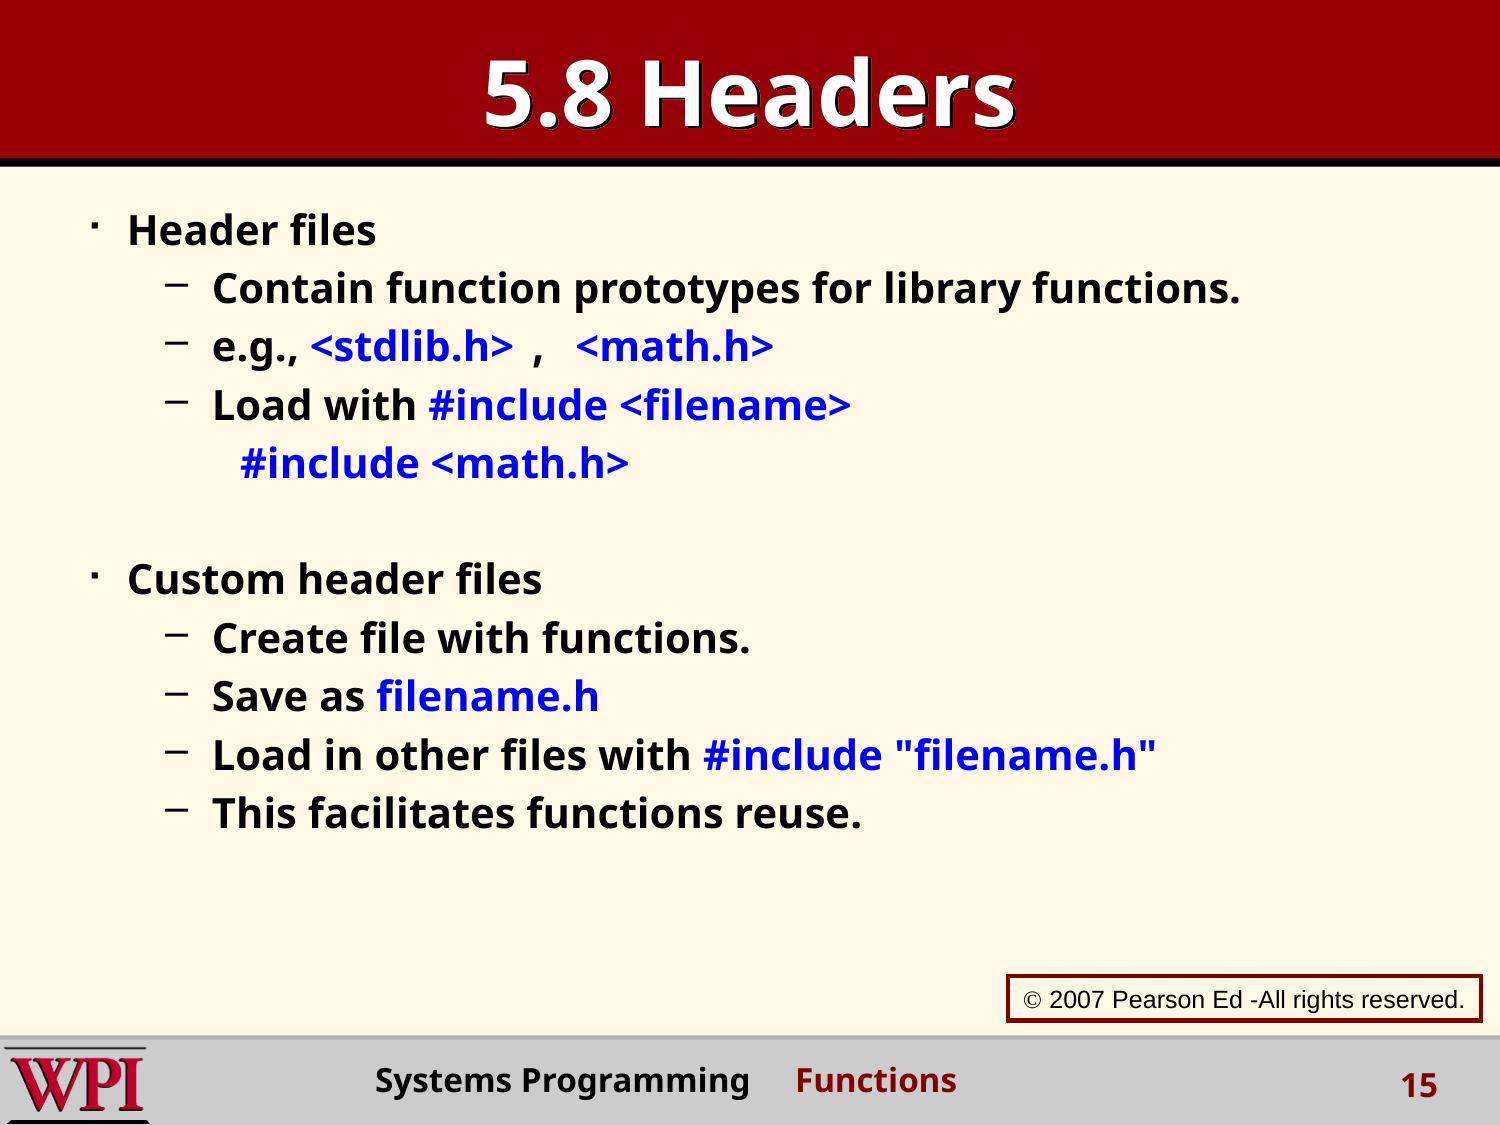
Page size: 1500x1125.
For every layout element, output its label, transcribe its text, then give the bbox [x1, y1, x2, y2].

picture [0, 1040, 1500, 1125]
text_box  2007 Pearson Ed -All rights reserved. [1007, 975, 1482, 1021]
footer Systems Programming Functions [359, 1051, 1200, 1118]
slide_number 15 [1344, 1056, 1495, 1125]
picture [0, 167, 1500, 1035]
title 5.8 Headers [29, 18, 1471, 150]
list Header files Contain function prototypes for library functions. e.g., <stdlib.h> , <math.h> Load with #include <filename> #include <math.h> Custom header files Create file with functions. Save as filename.h Load in other files with #include "filename.h" This facilitates functions reuse. [74, 195, 1426, 1024]
picture [0, 0, 1500, 158]
